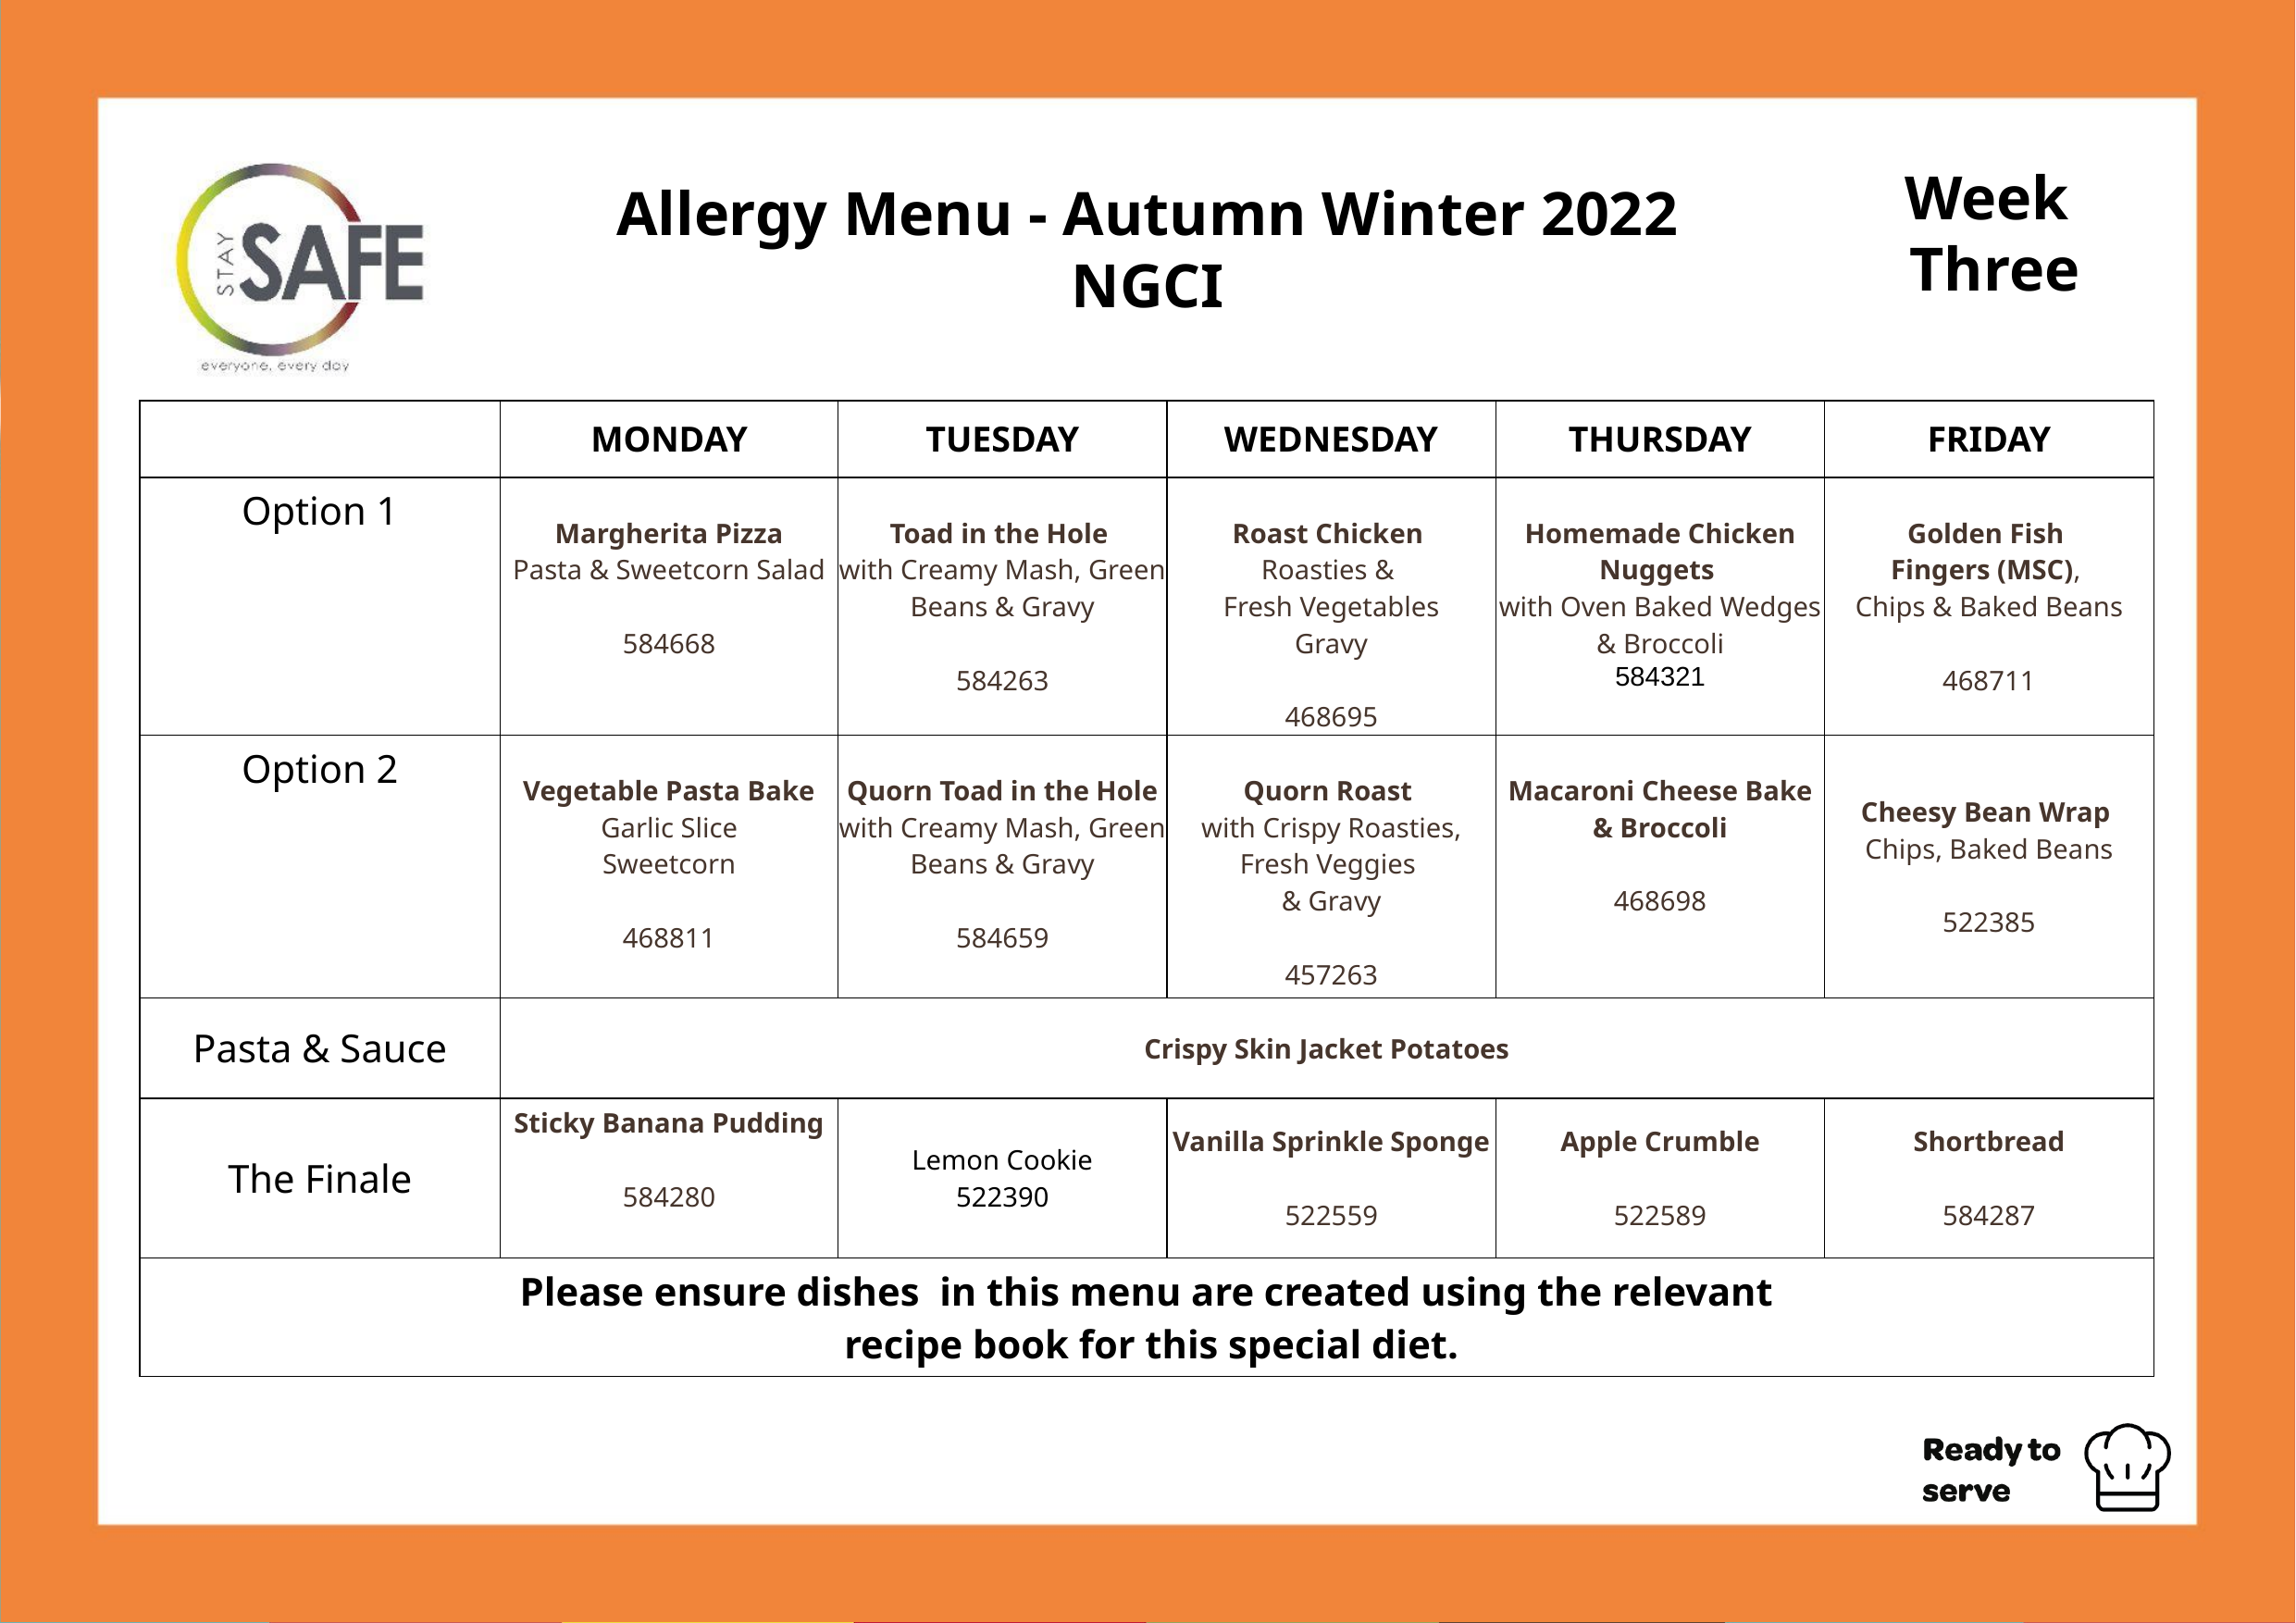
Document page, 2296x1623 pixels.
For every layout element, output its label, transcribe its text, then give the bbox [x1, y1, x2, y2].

table_cell Quorn Roast with Crispy Roasties, Fresh Veggies & Gravy 457263 [1168, 736, 1496, 997]
table_cell Vegetable Pasta Bake Garlic Slice Sweetcorn 468811 [501, 736, 838, 997]
table_cell Apple Crumble 522589 [1496, 1099, 1824, 1258]
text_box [1914, 1417, 2176, 1517]
table_cell Lemon Cookie 522390 [838, 1099, 1166, 1258]
table_cell Pasta & Sauce [141, 998, 500, 1097]
table_header MONDAY [501, 402, 838, 477]
table_cell Crispy Skin Jacket Potatoes [501, 998, 2153, 1097]
picture [0, 0, 2296, 1623]
table_cell Option 2 [141, 736, 500, 997]
table_cell Golden Fish Fingers (MSC), Chips & Baked Beans 468711 [1825, 478, 2153, 735]
table_header WEDNESDAY [1168, 402, 1496, 477]
table_header TUESDAY [838, 402, 1166, 477]
table_cell Option 1 [141, 478, 500, 735]
table_cell Homemade Chicken Nuggets with Oven Baked Wedges & Broccoli 584321 [1496, 478, 1824, 735]
text_box Week Three [1823, 159, 2166, 249]
text_box Allergy Menu - Autumn Winter 2022 NGCI [462, 176, 1833, 349]
table_cell Please ensure dishes in this menu are created using the relevant recipe book for this special diet. [141, 1258, 2153, 1376]
table_cell Roast Chicken Roasties & Fresh Vegetables Gravy 468695 [1168, 478, 1496, 735]
table_header FRIDAY [1825, 402, 2153, 477]
table_cell Quorn Toad in the Hole with Creamy Mash, Green Beans & Gravy 584659 [838, 736, 1166, 997]
table_cell The Finale [141, 1099, 500, 1258]
table_cell Shortbread 584287 [1825, 1099, 2153, 1258]
table_header [141, 402, 500, 477]
table_cell Macaroni Cheese Bake & Broccoli 468698 [1496, 736, 1824, 997]
table_cell Sticky Banana Pudding 584280 [501, 1099, 838, 1258]
table_cell Vanilla Sprinkle Sponge 522559 [1168, 1099, 1496, 1258]
table_cell Toad in the Hole with Creamy Mash, Green Beans & Gravy 584263 [838, 478, 1166, 735]
table_cell Margherita Pizza Pasta & Sweetcorn Salad 584668 [501, 478, 838, 735]
table_header THURSDAY [1496, 402, 1824, 477]
table_cell Cheesy Bean Wrap Chips, Baked Beans 522385 [1825, 736, 2153, 997]
